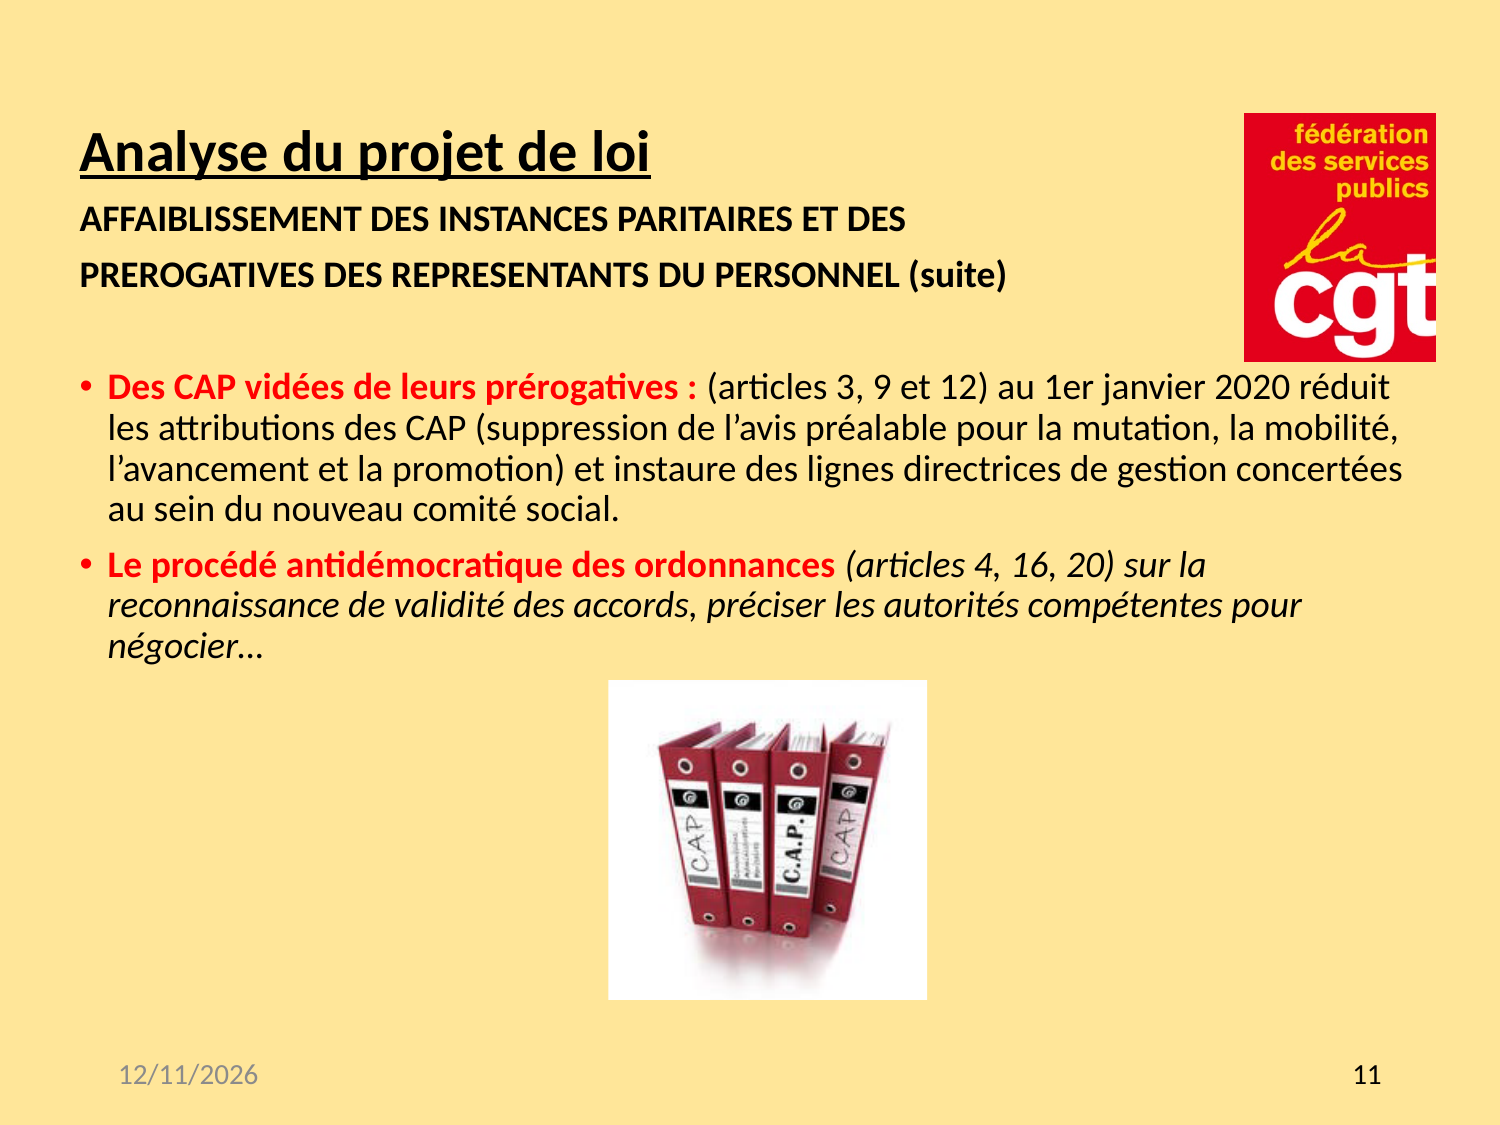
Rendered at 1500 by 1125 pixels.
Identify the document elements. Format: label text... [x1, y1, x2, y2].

text_box Analyse du projet de loi AFFAIBLISSEMENT DES INSTANCES PARITAIRES ET DES PREROGATIVES DES REPRESENTANTS DU PERSONNEL (suite) Des CAP vidées de leurs prérogatives : (articles 3, 9 et 12) au 1er janvier 2020 réduit les attributions des CAP (suppression de l’avis préalable pour la mutation, la mobilité, l’avancement et la promotion) et instaure des lignes directrices de gestion concertées au sein du nouveau comité social. Le procédé antidémocratique des ordonnances (articles 4, 16, 20) sur la reconnaissance de validité des accords, préciser les autorités compétentes pour négocier… [64, 113, 1436, 1059]
slide_number 11 [1059, 1059, 1397, 1103]
picture [608, 680, 928, 1000]
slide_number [103, 1059, 441, 1103]
picture [1244, 113, 1436, 362]
